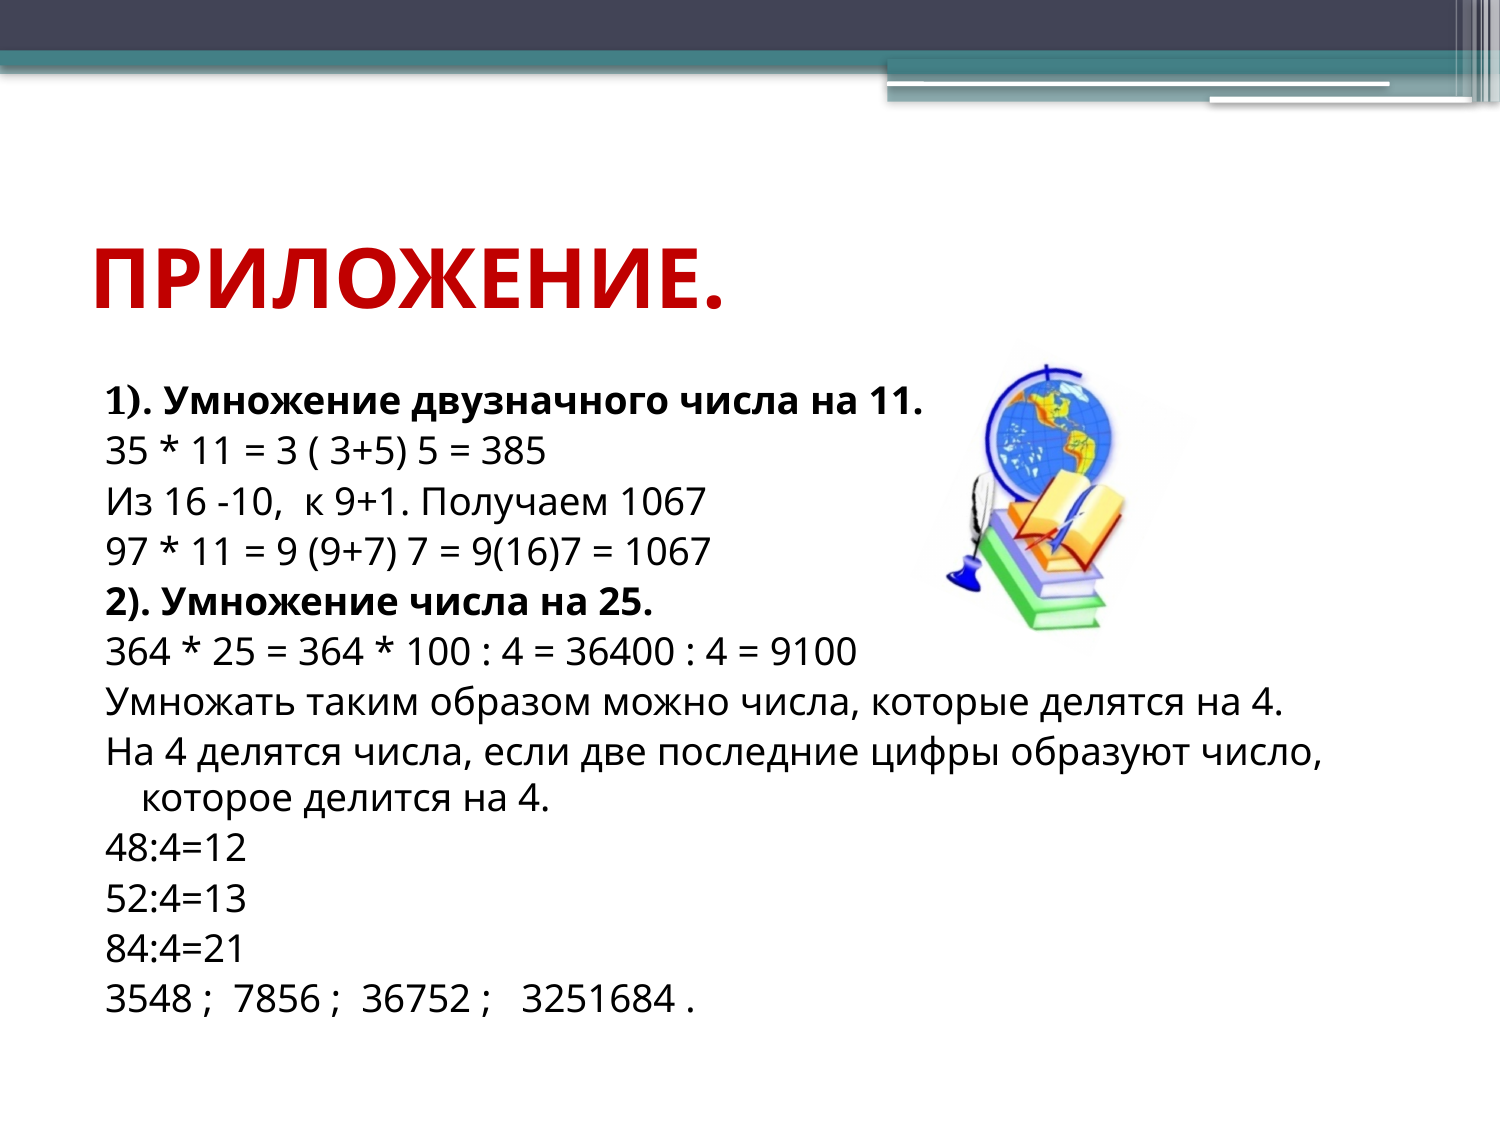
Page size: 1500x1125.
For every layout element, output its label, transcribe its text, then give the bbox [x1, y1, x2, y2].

title ПРИЛОЖЕНИЕ. [75, 187, 1425, 363]
picture [911, 339, 1196, 656]
list 1). Умножение двузначного числа на 11. 35 * 11 = 3 ( 3+5) 5 = 385 Из 16 -10, к 9+1. Получаем 1067 97 * 11 = 9 (9+7) 7 = 9(16)7 = 1067 2). Умножение числа на 25. 364 * 25 = 364 * 100 : 4 = 36400 : 4 = 9100 Умножать таким образом можно числа, которые делятся на 4. На 4 делятся числа, если две последние цифры образуют число, которое делится на 4. 48:4=12 52:4=13 84:4=21 3548 ; 7856 ; 36752 ; 3251684 . [75, 368, 1425, 1079]
